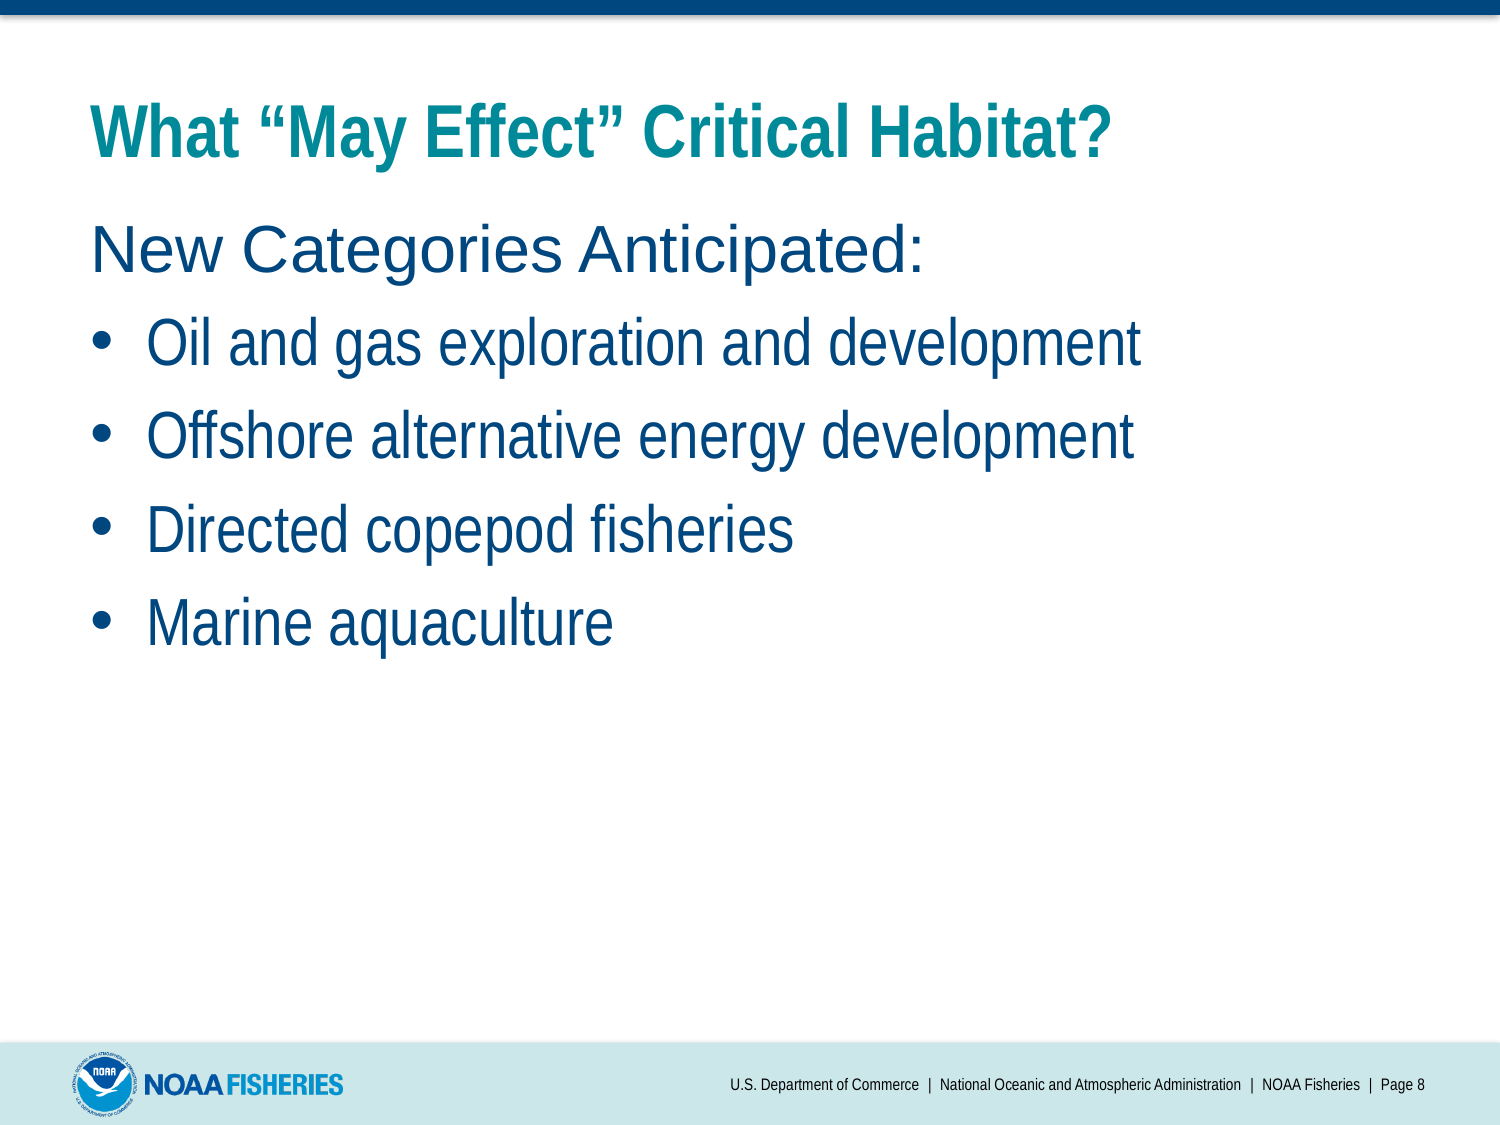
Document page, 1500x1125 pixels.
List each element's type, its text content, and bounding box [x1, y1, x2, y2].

title What “May Effect” Critical Habitat? [75, 75, 1425, 186]
list New Categories Anticipated: Oil and gas exploration and development Offshore alternative energy development Directed copepod fisheries Marine aquaculture [75, 198, 1425, 941]
slide_number U.S. Department of Commerce | National Oceanic and Atmospheric Administration | NOAA Fisheries | Page 8 [375, 1042, 1425, 1125]
picture [335, 1078, 343, 1085]
picture [72, 1052, 343, 1117]
